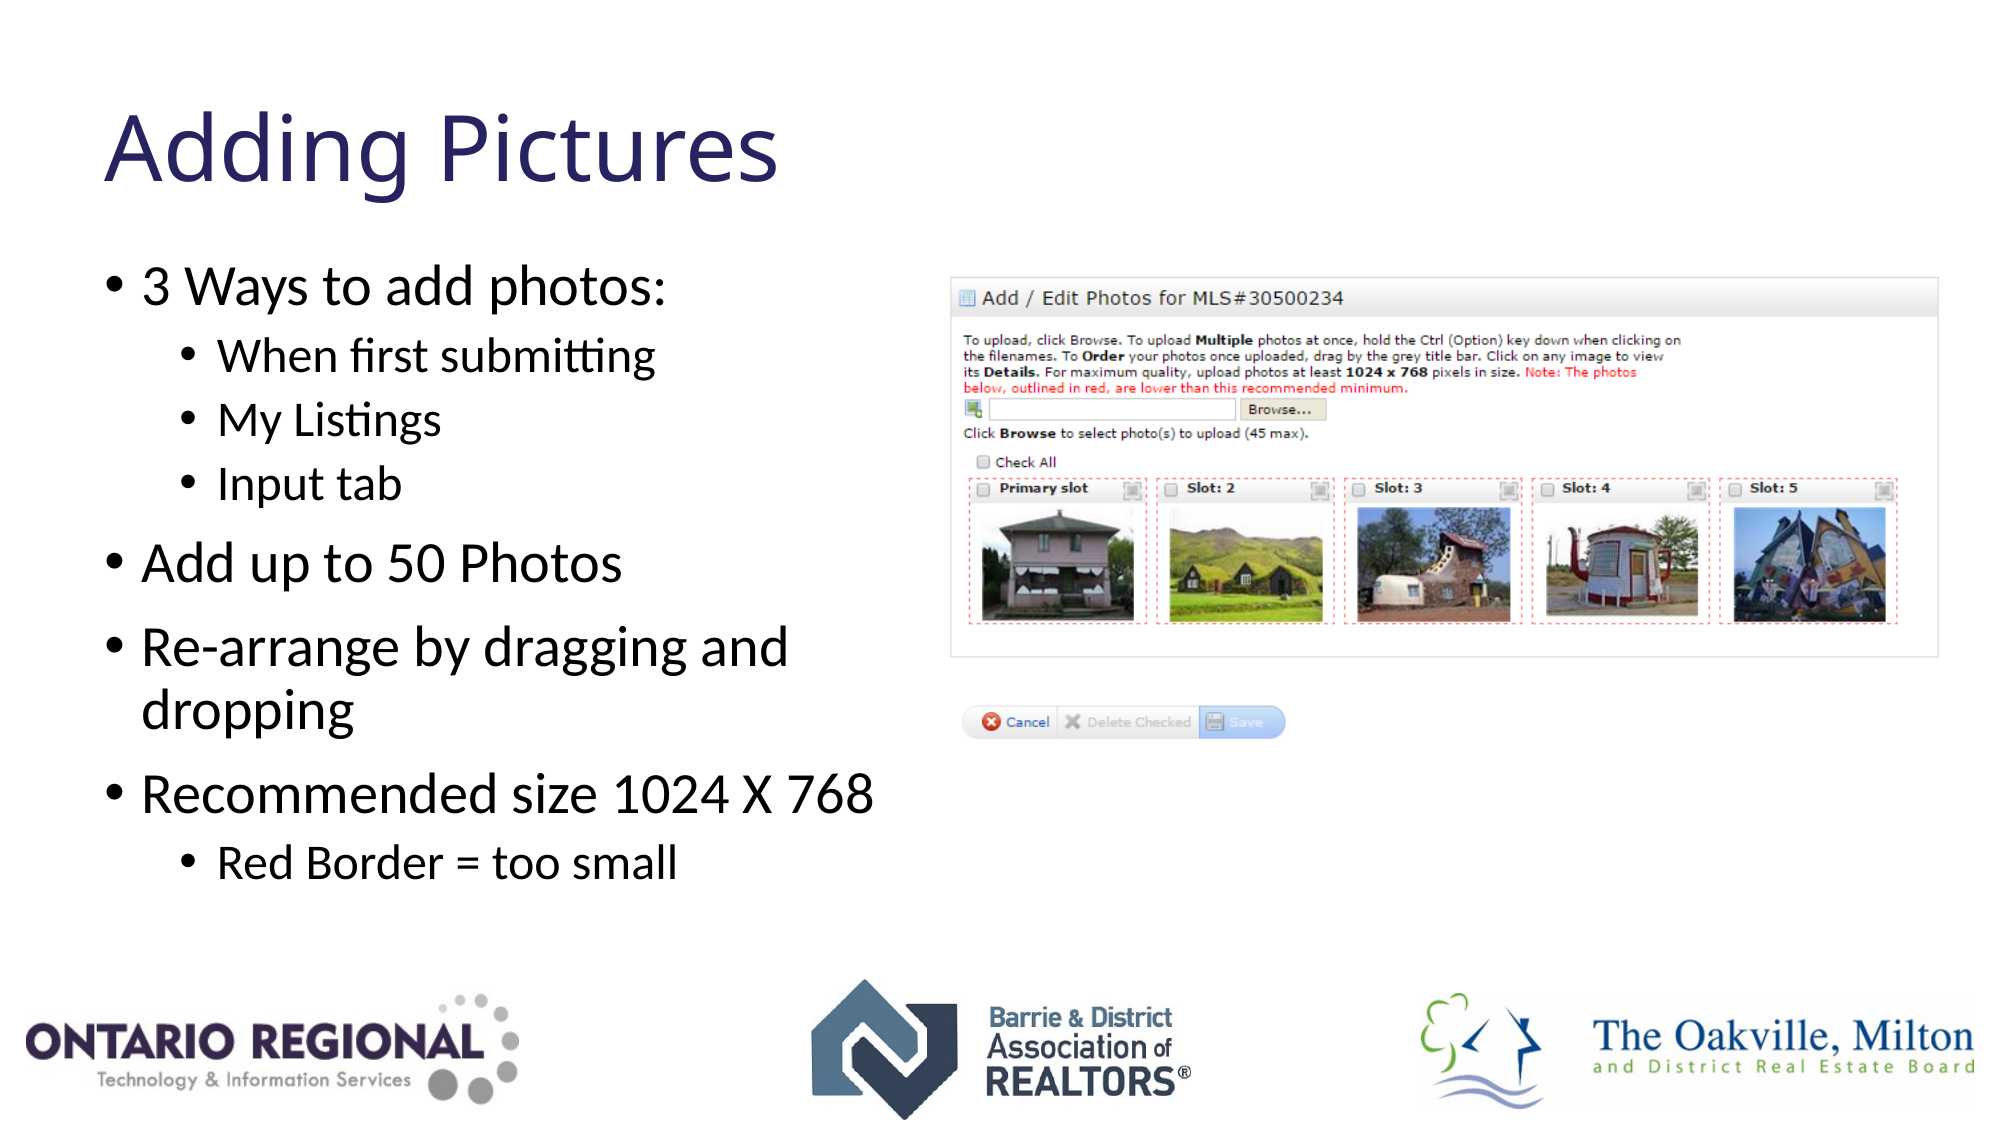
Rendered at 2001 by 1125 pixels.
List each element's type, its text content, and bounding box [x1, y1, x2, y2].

picture [1421, 993, 1974, 1109]
picture [945, 273, 1947, 751]
picture [811, 979, 1191, 1120]
list 3 Ways to add photos: When first submitting My Listings Input tab Add up to 50 Photos Re-arrange by dragging and dropping Recommended size 1024 X 768 Red Border = too small [89, 248, 1643, 962]
title Adding Pictures [89, 43, 1643, 248]
picture [26, 990, 519, 1109]
